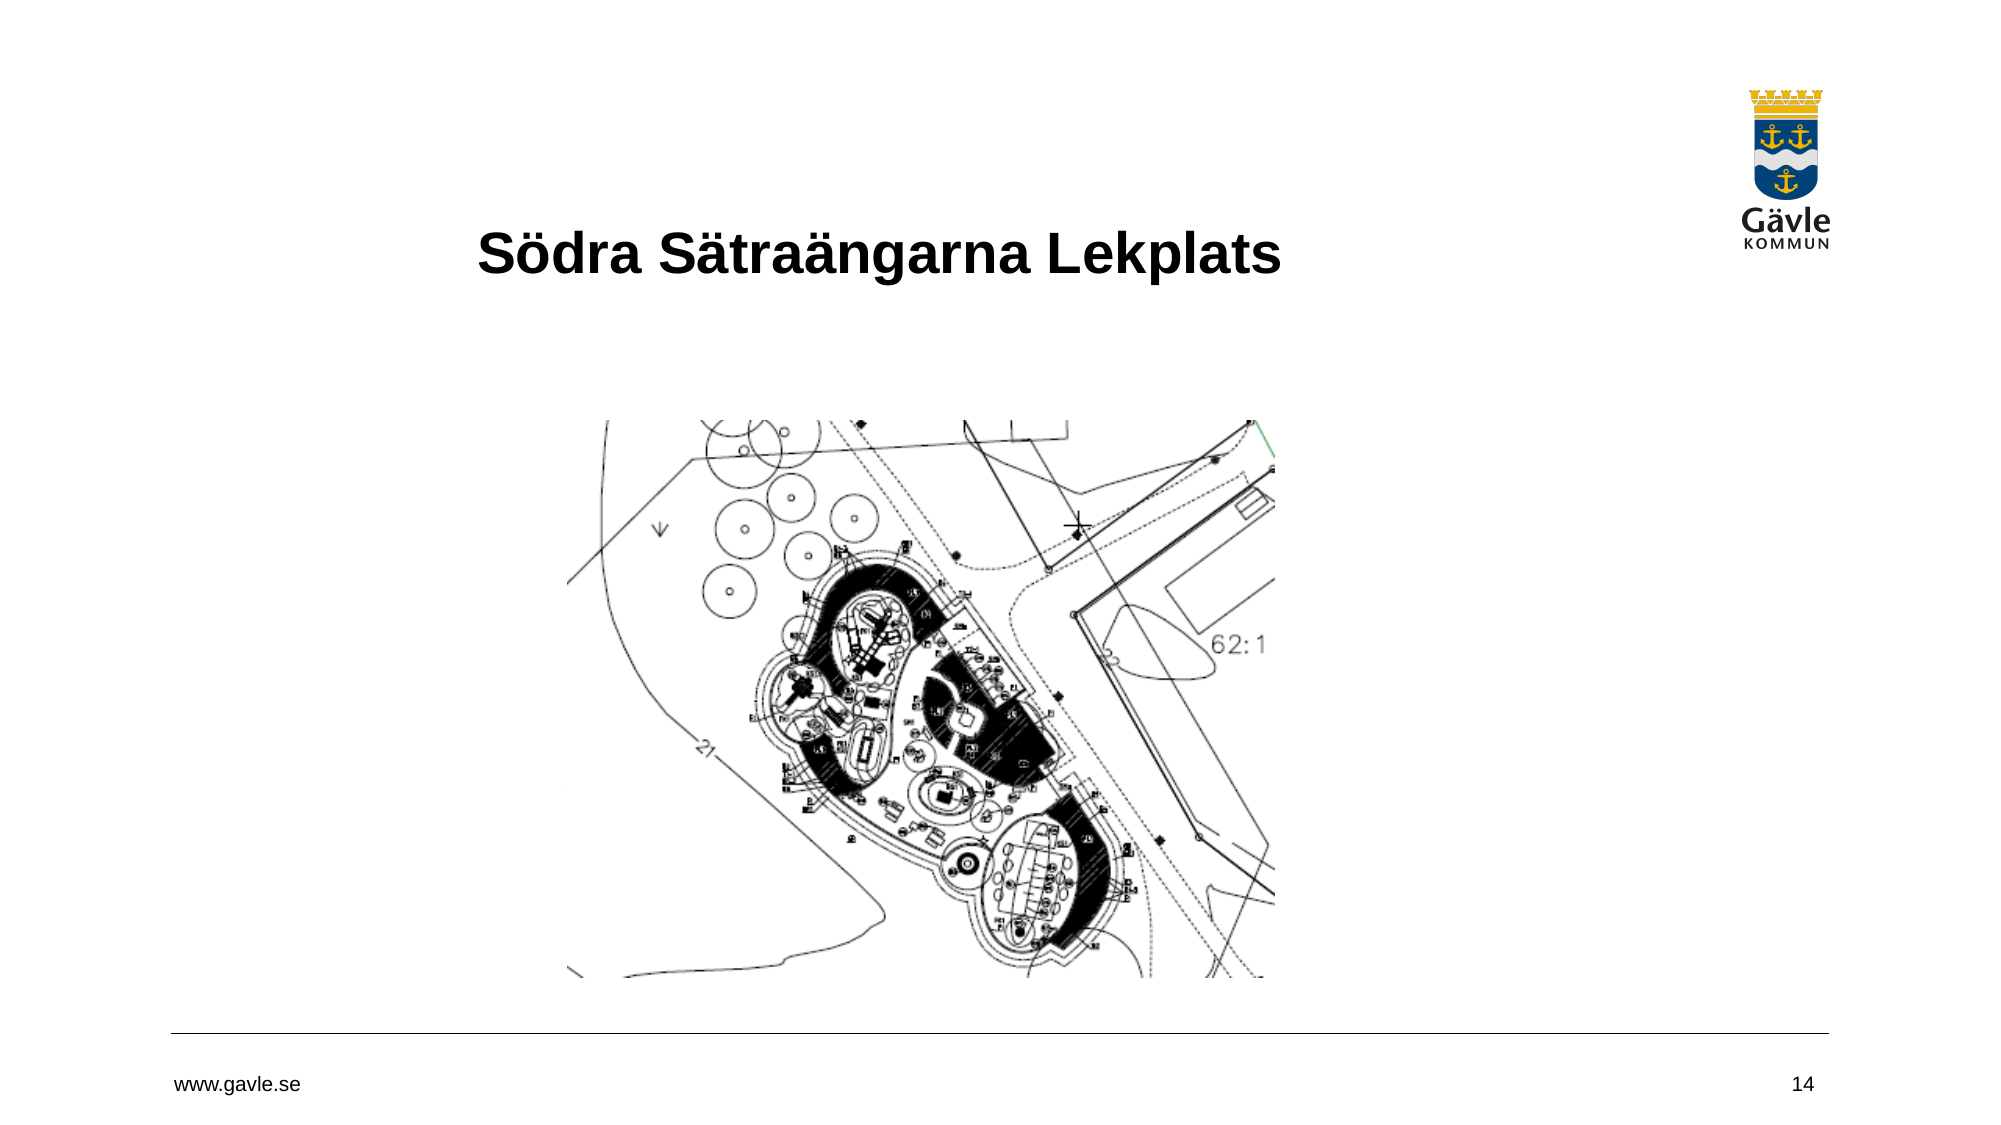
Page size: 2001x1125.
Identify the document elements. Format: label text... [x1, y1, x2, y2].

title Södra Sätraängarna Lekplats [170, 161, 1591, 349]
picture [1742, 90, 1830, 249]
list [567, 420, 1275, 978]
